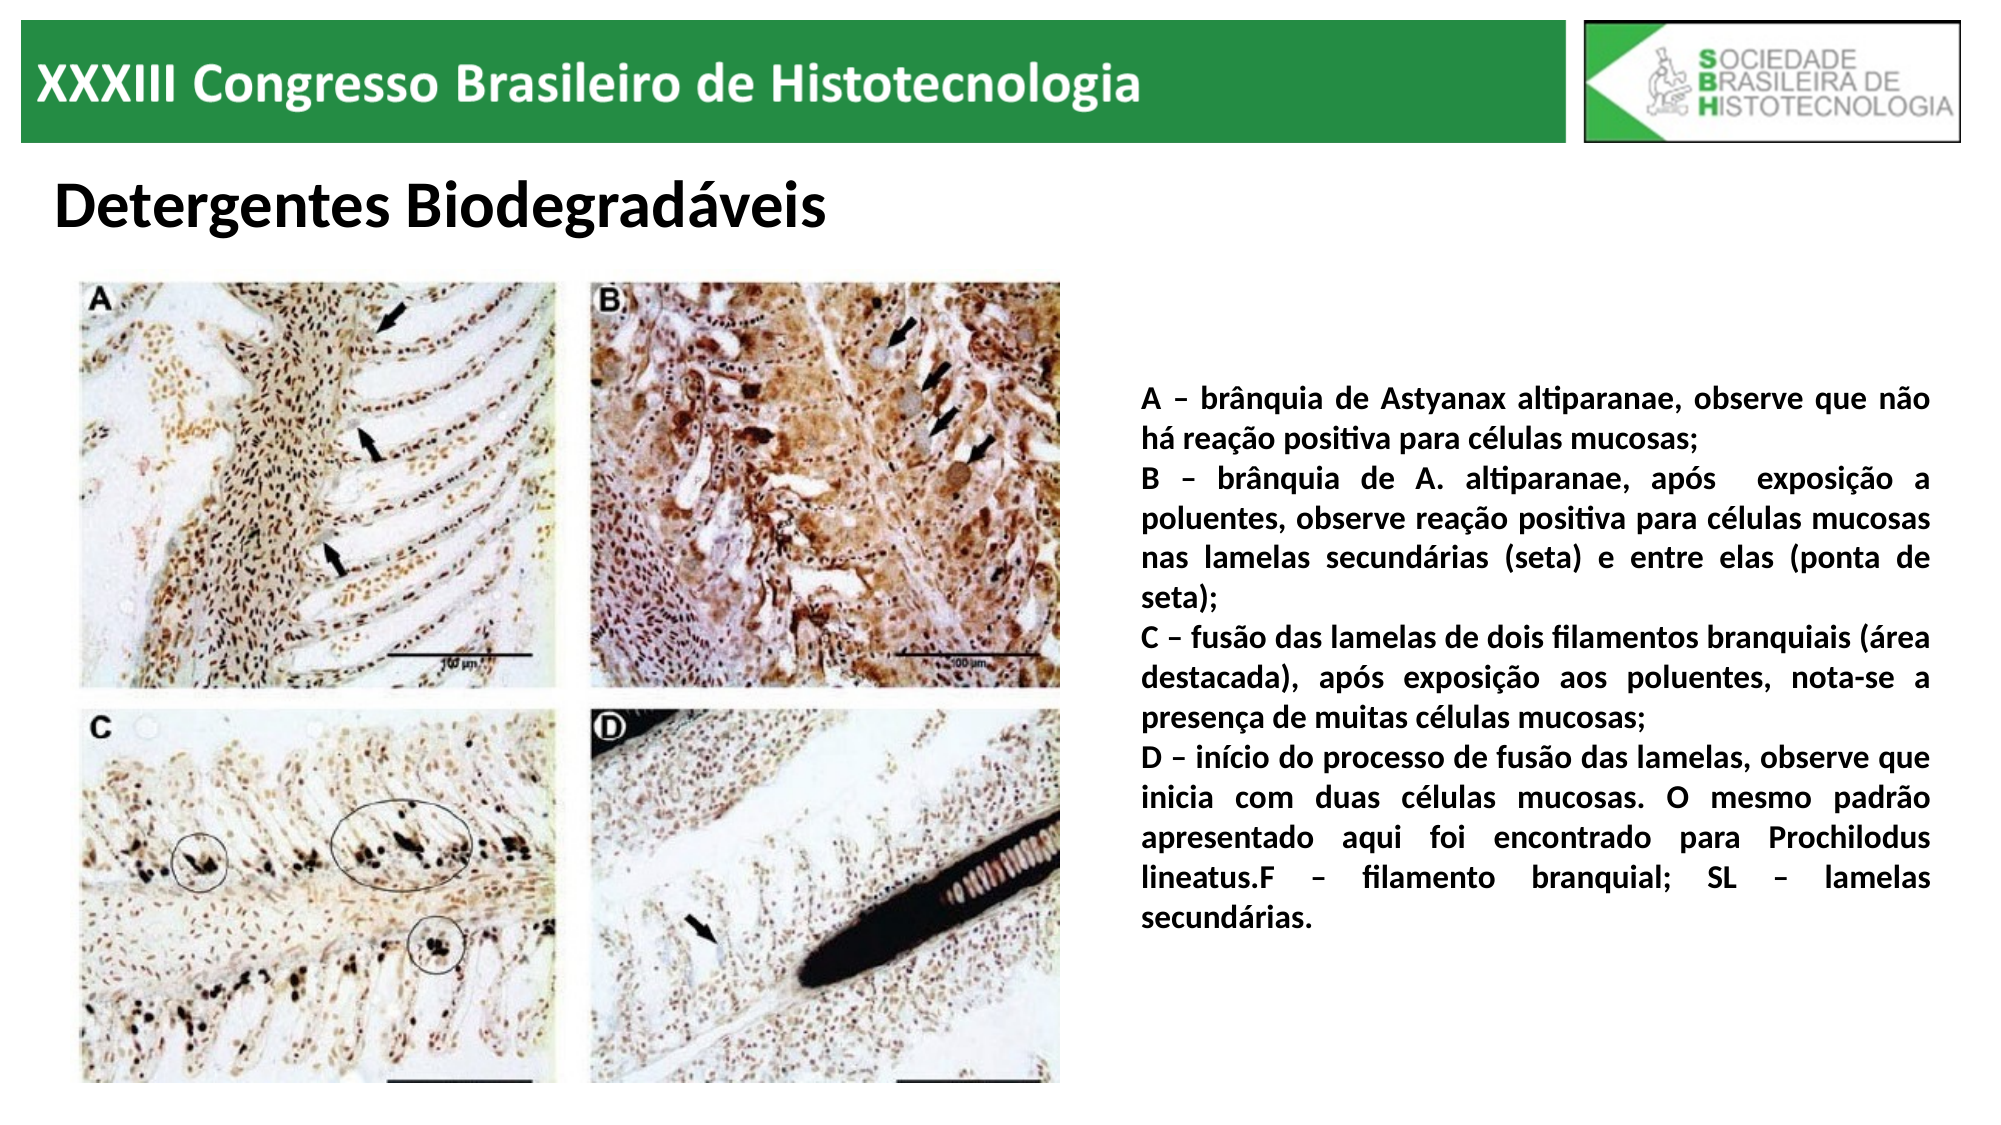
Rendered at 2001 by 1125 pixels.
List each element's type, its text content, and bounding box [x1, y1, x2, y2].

picture [70, 269, 1060, 1083]
text_box Detergentes Biodegradáveis [39, 153, 1047, 248]
text_box A – brânquia de Astyanax altiparanae, observe que não há reação positiva para células mucosas; B – brânquia de A. altiparanae, após exposição a poluentes, observe reação positiva para células mucosas nas lamelas secundárias (seta) e entre elas (ponta de seta); C – fusão das lamelas de dois filamentos branquiais (área destacada), após exposição aos poluentes, nota-se a presença de muitas células mucosas; D – início do processo de fusão das lamelas, observe que inicia com duas células mucosas. O mesmo padrão apresentado aqui foi encontrado para Prochilodus lineatus.F – filamento branquial; SL – lamelas secundárias. [1126, 368, 1947, 943]
picture [0, 20, 1961, 153]
